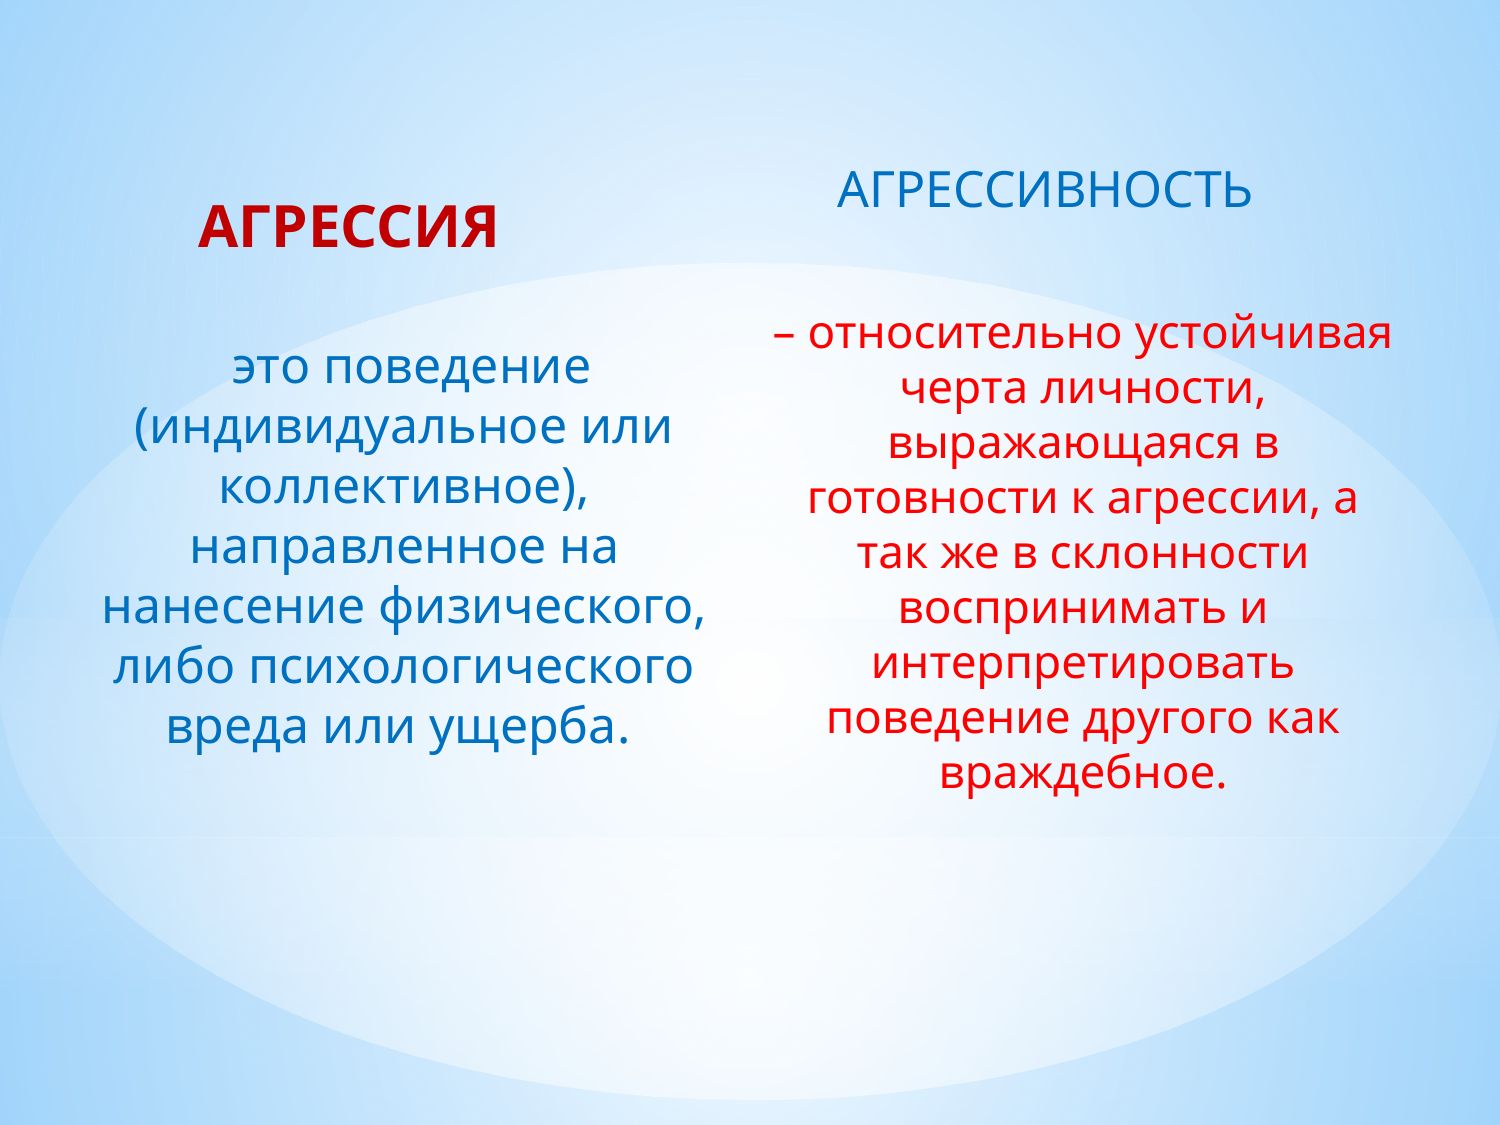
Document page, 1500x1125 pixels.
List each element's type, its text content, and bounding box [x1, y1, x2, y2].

list АГРЕССИВНОСТЬ – относительно устойчивая черта личности, выражающаяся в готовности к агрессии, а так же в склонности воспринимать и интерпретировать поведение другого как враждебное. [750, 54, 1409, 900]
list это поведение (индивидуальное или коллективное), направленное на нанесение физического, либо психологического вреда или ущерба. [76, 326, 733, 925]
title АГРЕССИЯ [76, 90, 735, 268]
